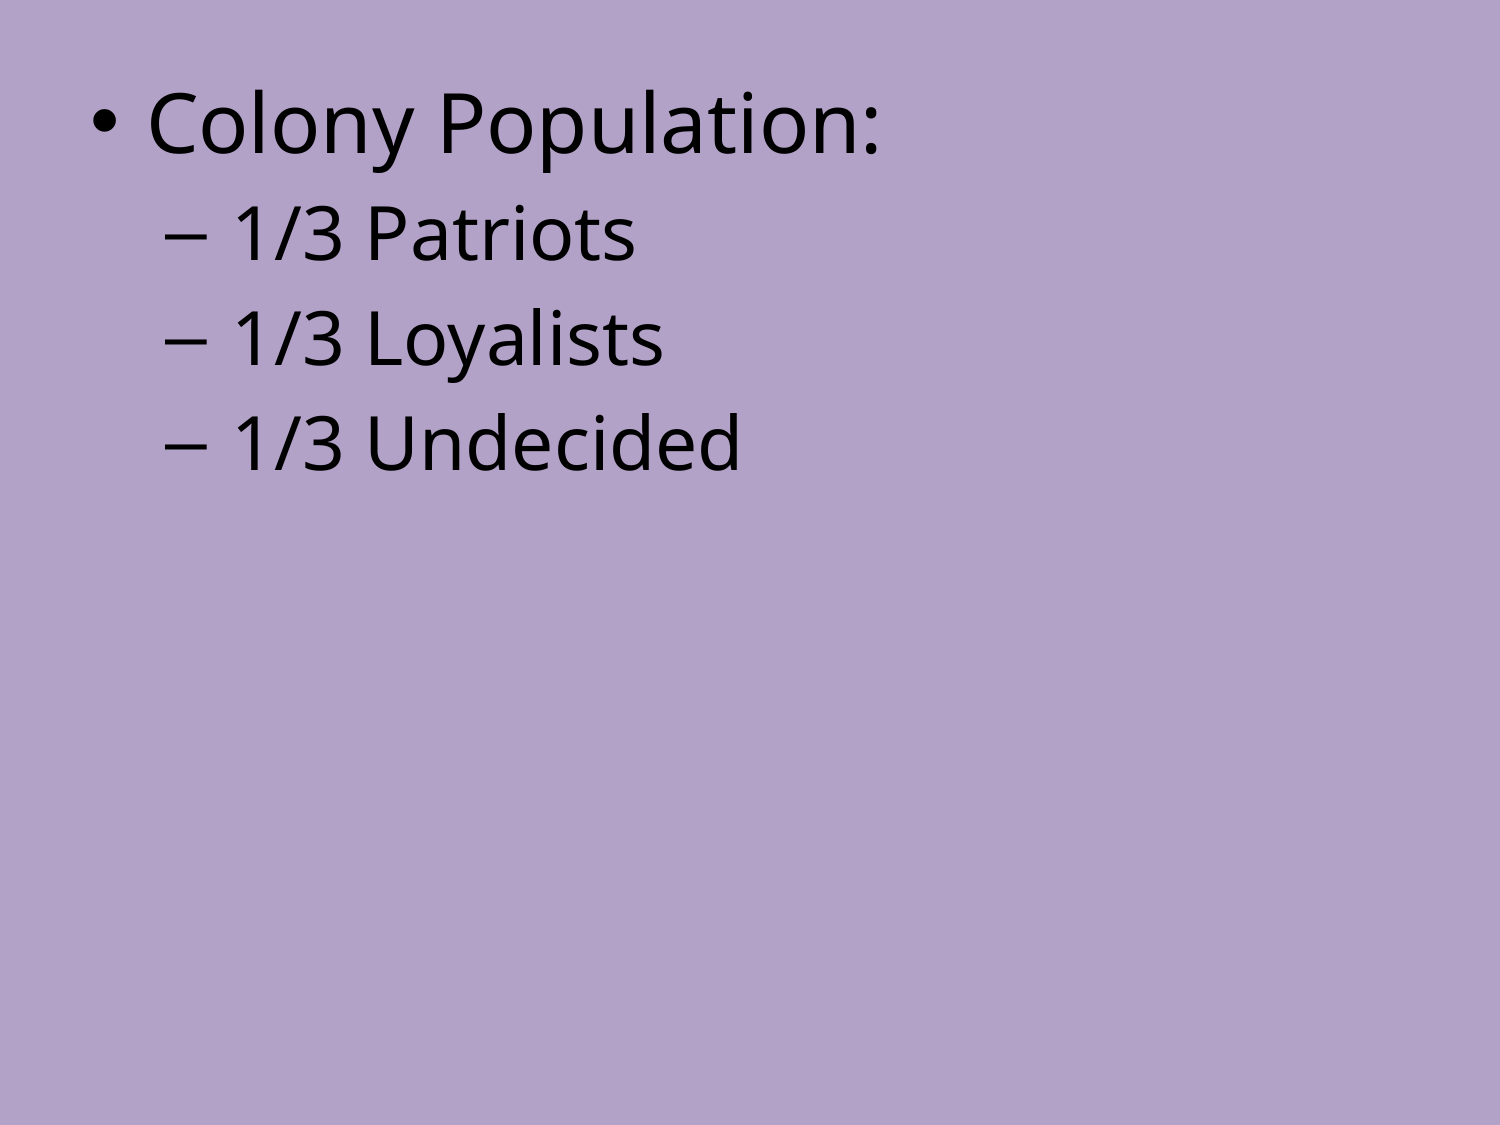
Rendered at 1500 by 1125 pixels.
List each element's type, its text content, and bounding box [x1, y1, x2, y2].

list Colony Population: 1/3 Patriots 1/3 Loyalists 1/3 Undecided [75, 62, 1425, 1005]
